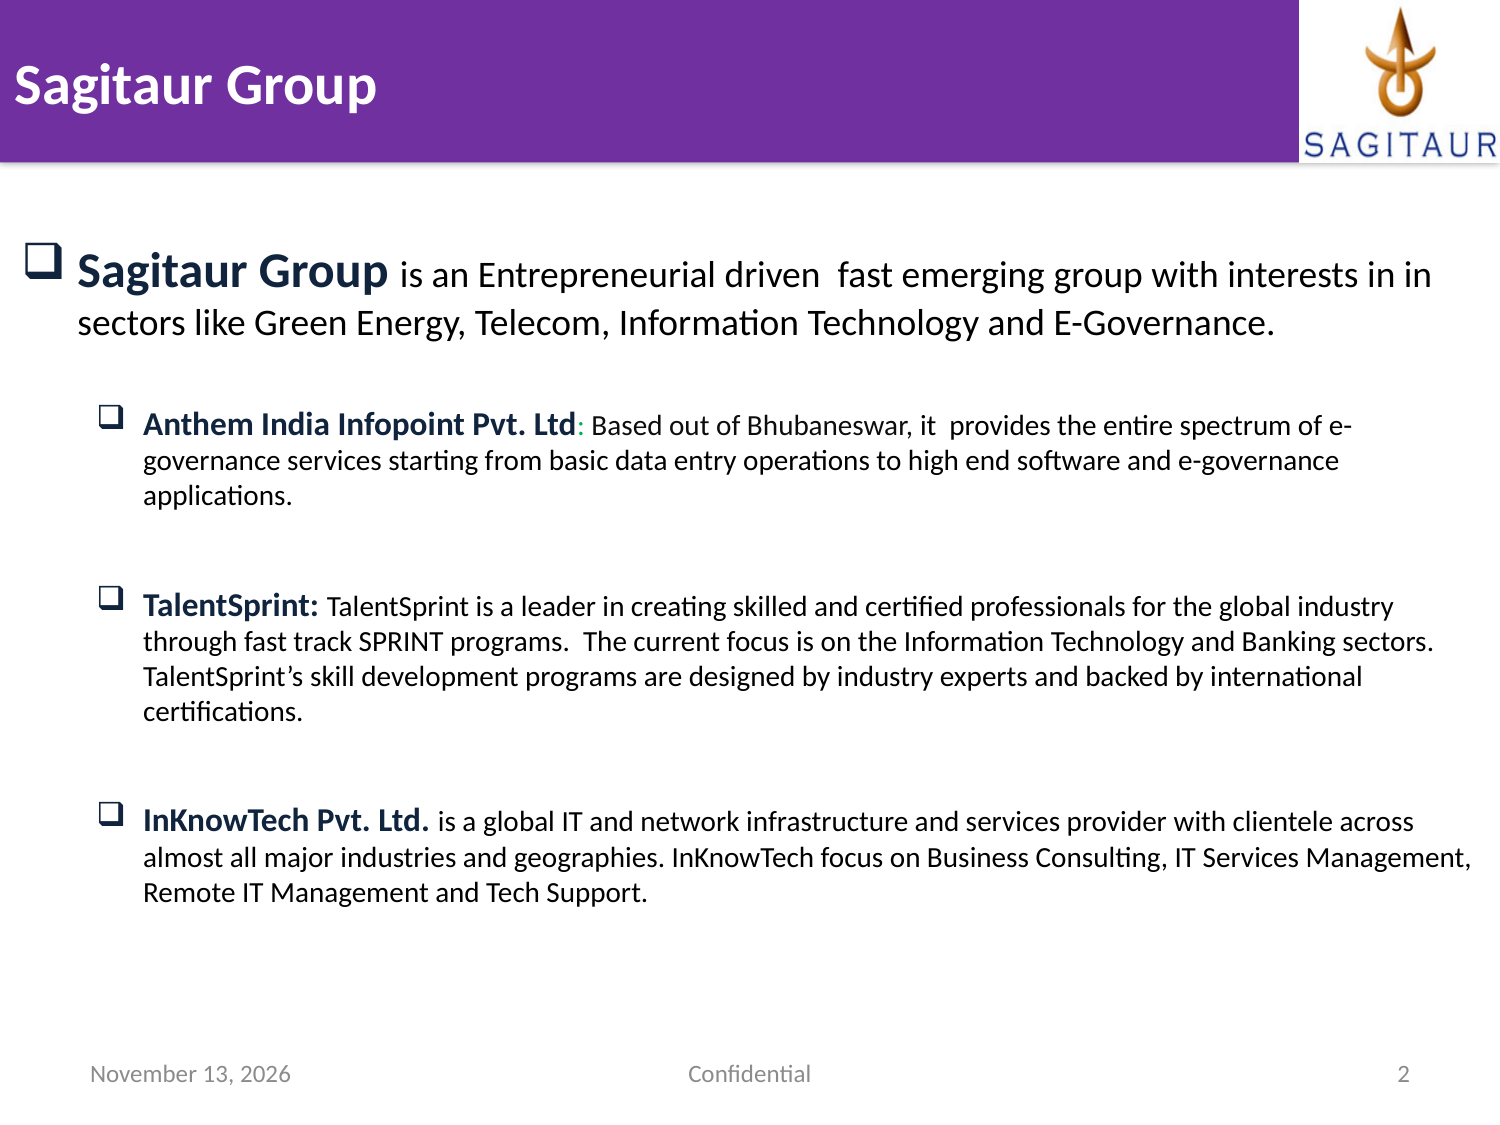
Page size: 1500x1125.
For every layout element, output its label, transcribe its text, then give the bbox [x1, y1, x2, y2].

footer Confidential [512, 1042, 988, 1103]
picture [1299, 0, 1500, 163]
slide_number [75, 1042, 425, 1103]
slide_number 2 [1074, 1042, 1425, 1103]
list Sagitaur Group is an Entrepreneurial driven fast emerging group with interests in in sectors like Green Energy, Telecom, Information Technology and E-Governance. Anthem India Infopoint Pvt. Ltd: Based out of Bhubaneswar, it provides the entire spectrum of e-governance services starting from basic data entry operations to high end software and e-governance applications. TalentSprint: TalentSprint is a leader in creating skilled and certified professionals for the global industry through fast track SPRINT programs. The current focus is on the Information Technology and Banking sectors. TalentSprint’s skill development programs are designed by industry experts and backed by international certifications. InKnowTech Pvt. Ltd. is a global IT and network infrastructure and services provider with clientele across almost all major industries and geographies. InKnowTech focus on Business Consulting, IT Services Management, Remote IT Management and Tech Support. [6, 174, 1500, 1072]
text_box Sagitaur Group [0, 0, 1297, 163]
